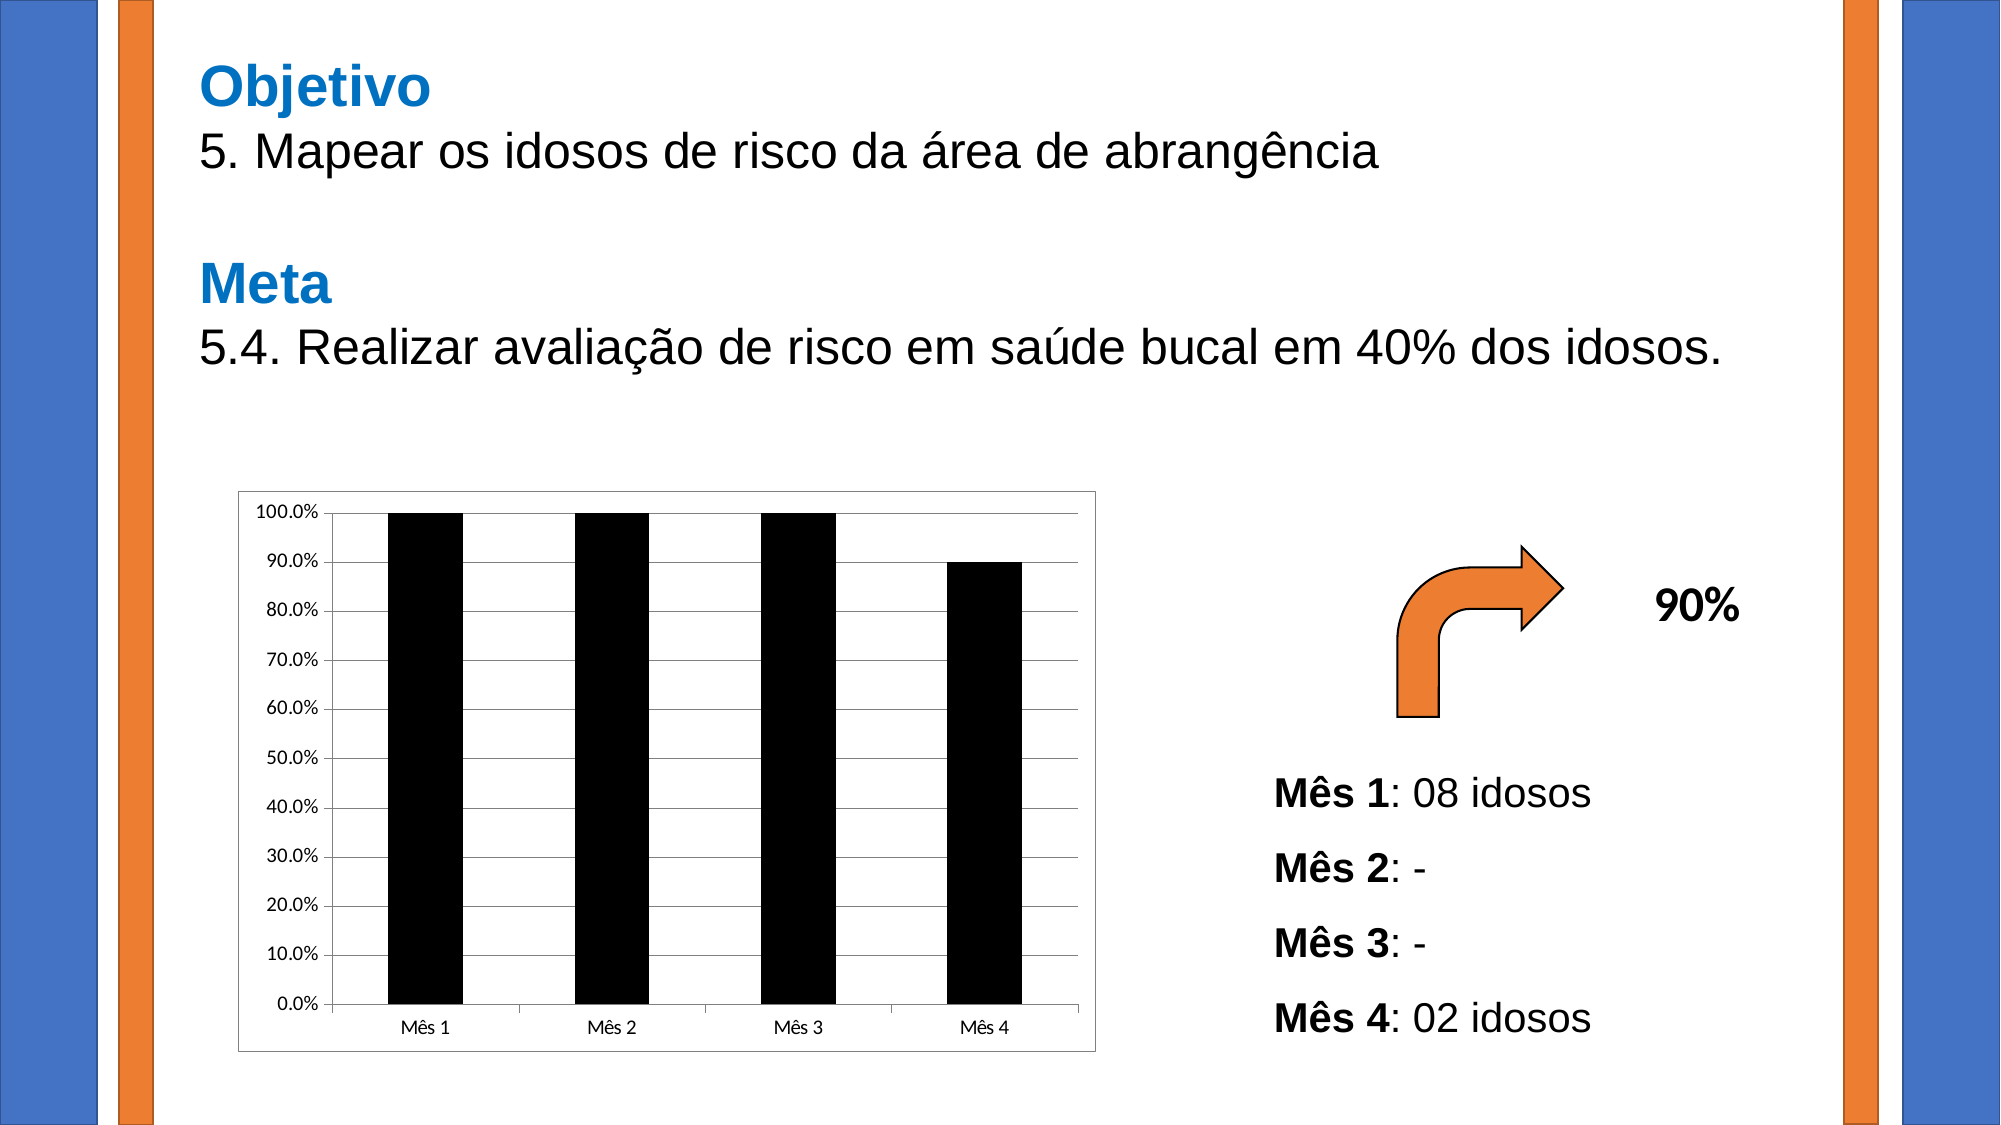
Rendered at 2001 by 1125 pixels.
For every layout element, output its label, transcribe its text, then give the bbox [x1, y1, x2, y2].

text_box 90% [1638, 564, 1835, 640]
text_box [1902, 0, 2000, 1125]
text_box [118, 0, 154, 1125]
text_box [1843, 0, 1879, 1125]
text_box Mês 1: 08 idosos Mês 2: - Mês 3: - Mês 4: 02 idosos [1259, 758, 1645, 1048]
text_box [1396, 544, 1565, 718]
text_box Meta 5.4. Realizar avaliação de risco em saúde bucal em 40% dos idosos. [184, 237, 1819, 383]
text_box [0, 0, 98, 1125]
text_box Objetivo 5. Mapear os idosos de risco da área de abrangência [184, 41, 1819, 186]
chart [237, 491, 1096, 1051]
